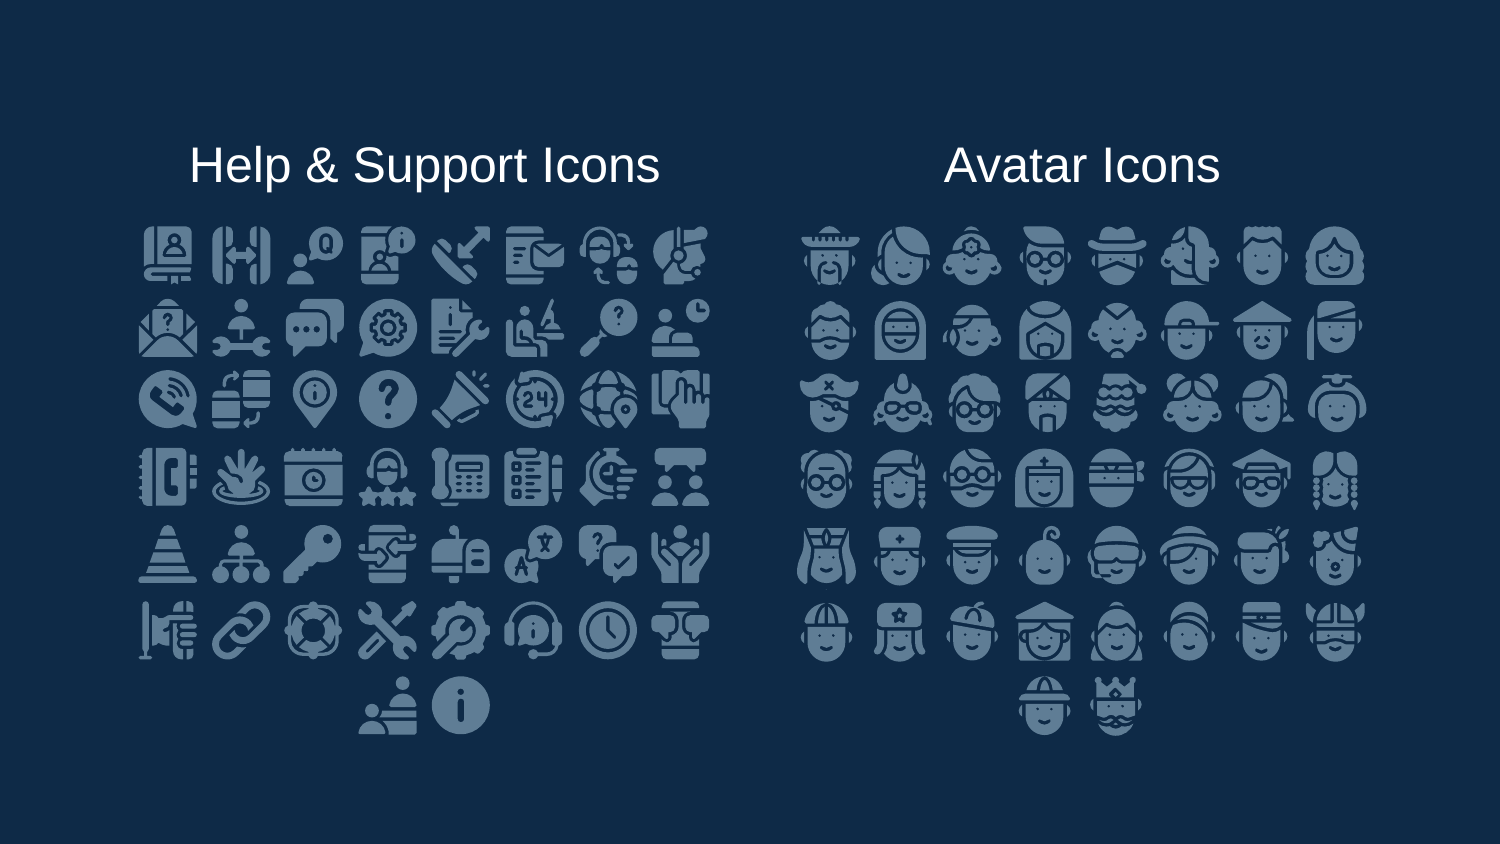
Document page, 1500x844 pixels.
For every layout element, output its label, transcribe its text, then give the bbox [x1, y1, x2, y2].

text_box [1087, 226, 1148, 286]
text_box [1019, 226, 1072, 286]
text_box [504, 601, 563, 660]
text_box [579, 298, 638, 358]
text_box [946, 601, 999, 661]
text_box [1019, 300, 1072, 361]
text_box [1235, 601, 1288, 661]
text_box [578, 447, 638, 507]
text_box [942, 304, 1002, 357]
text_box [1025, 373, 1071, 433]
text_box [651, 369, 710, 429]
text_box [138, 524, 198, 584]
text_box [1160, 226, 1220, 286]
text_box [211, 524, 271, 584]
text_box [1309, 526, 1362, 586]
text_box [1159, 525, 1219, 585]
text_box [292, 369, 338, 429]
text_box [431, 447, 490, 507]
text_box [1087, 302, 1147, 359]
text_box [1235, 373, 1295, 433]
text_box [804, 300, 857, 361]
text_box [651, 447, 710, 507]
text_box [1307, 373, 1367, 433]
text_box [578, 226, 639, 285]
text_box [358, 524, 417, 584]
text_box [1018, 525, 1071, 585]
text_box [210, 601, 272, 660]
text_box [212, 298, 271, 357]
text_box [359, 370, 418, 429]
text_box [505, 369, 565, 429]
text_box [1160, 300, 1220, 361]
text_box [1233, 525, 1290, 585]
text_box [578, 601, 638, 660]
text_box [1306, 300, 1363, 361]
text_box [578, 524, 638, 584]
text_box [1087, 525, 1147, 585]
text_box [579, 369, 638, 429]
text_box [873, 602, 926, 662]
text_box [1232, 448, 1291, 508]
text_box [138, 298, 198, 358]
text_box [800, 225, 861, 286]
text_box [138, 447, 198, 507]
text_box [357, 676, 417, 735]
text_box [212, 369, 271, 429]
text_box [138, 600, 198, 660]
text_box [357, 600, 418, 660]
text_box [1305, 226, 1365, 286]
text_box [431, 676, 490, 735]
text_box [1312, 451, 1359, 511]
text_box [652, 226, 709, 285]
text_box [505, 298, 565, 358]
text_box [651, 601, 710, 660]
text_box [212, 226, 271, 285]
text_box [431, 600, 491, 660]
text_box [1018, 676, 1071, 736]
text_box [870, 226, 931, 286]
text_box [1232, 300, 1293, 361]
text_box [1089, 676, 1142, 736]
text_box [504, 447, 563, 507]
text_box [283, 525, 342, 584]
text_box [358, 447, 417, 507]
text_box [1236, 225, 1289, 286]
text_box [874, 300, 927, 361]
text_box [942, 448, 1002, 508]
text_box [504, 524, 563, 584]
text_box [1162, 373, 1223, 433]
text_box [1014, 601, 1075, 661]
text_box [1305, 602, 1366, 662]
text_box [1163, 601, 1216, 661]
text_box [431, 298, 490, 358]
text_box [1014, 448, 1075, 508]
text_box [143, 226, 193, 285]
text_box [505, 226, 565, 285]
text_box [1092, 373, 1147, 433]
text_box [796, 527, 857, 585]
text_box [650, 524, 710, 584]
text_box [211, 448, 271, 506]
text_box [872, 373, 933, 433]
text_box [1163, 448, 1216, 508]
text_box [1090, 601, 1143, 661]
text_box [800, 449, 853, 509]
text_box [1088, 448, 1145, 508]
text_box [873, 449, 926, 509]
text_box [800, 602, 853, 662]
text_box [285, 298, 345, 358]
text_box [138, 370, 197, 429]
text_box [946, 525, 999, 585]
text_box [430, 226, 491, 285]
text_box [942, 226, 1002, 286]
text_box Help & Support Icons [139, 117, 711, 197]
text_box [358, 298, 418, 357]
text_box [283, 447, 343, 507]
text_box Avatar Icons [797, 117, 1369, 197]
text_box [284, 601, 343, 660]
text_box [651, 298, 710, 357]
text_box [431, 524, 490, 584]
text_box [873, 526, 926, 586]
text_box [360, 226, 416, 285]
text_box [286, 226, 344, 285]
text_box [799, 373, 859, 433]
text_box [431, 369, 490, 429]
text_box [947, 373, 1002, 433]
